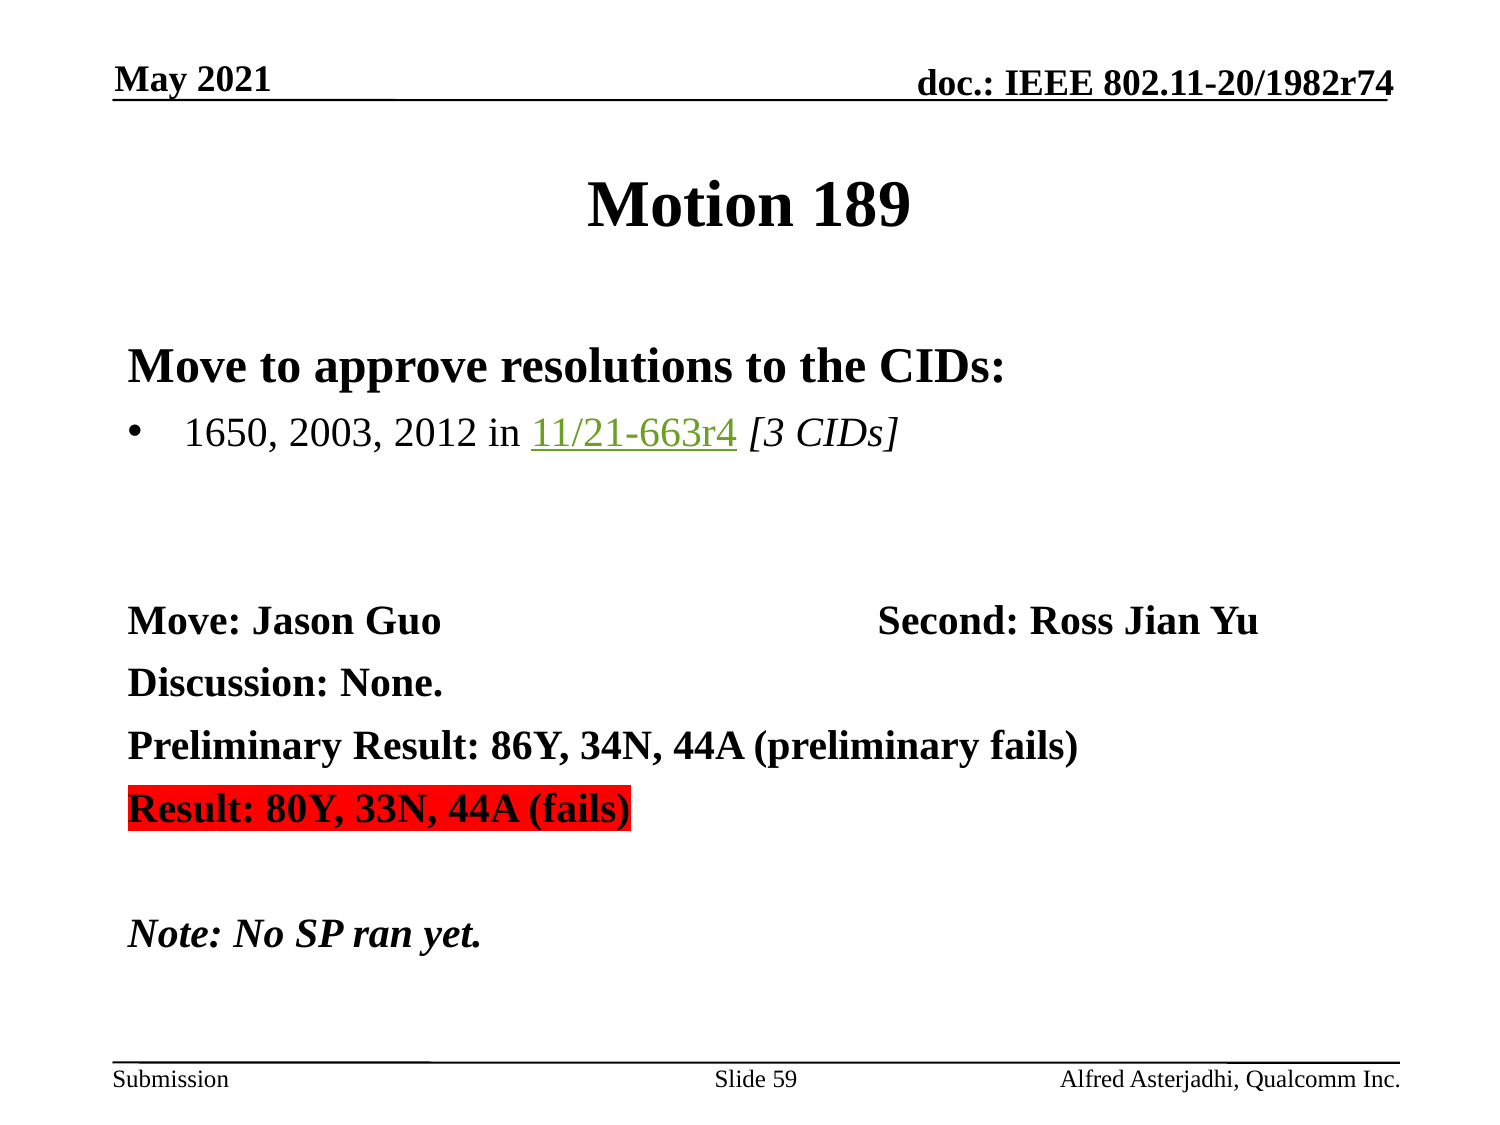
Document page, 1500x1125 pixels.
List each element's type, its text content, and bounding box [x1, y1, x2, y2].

list Move to approve resolutions to the CIDs: 1650, 2003, 2012 in 11/21-663r4 [3 CIDs] Move: Jason Guo Second: Ross Jian Yu Discussion: None. Preliminary Result: 86Y, 34N, 44A (preliminary fails) Result: 80Y, 33N, 44A (fails) Note: No SP ran yet. [112, 324, 1388, 1000]
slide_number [114, 54, 423, 100]
slide_number Slide 59 [712, 1061, 800, 1123]
title Motion 189 [112, 112, 1388, 288]
footer Alfred Asterjadhi, Qualcomm Inc. [878, 1061, 1402, 1093]
